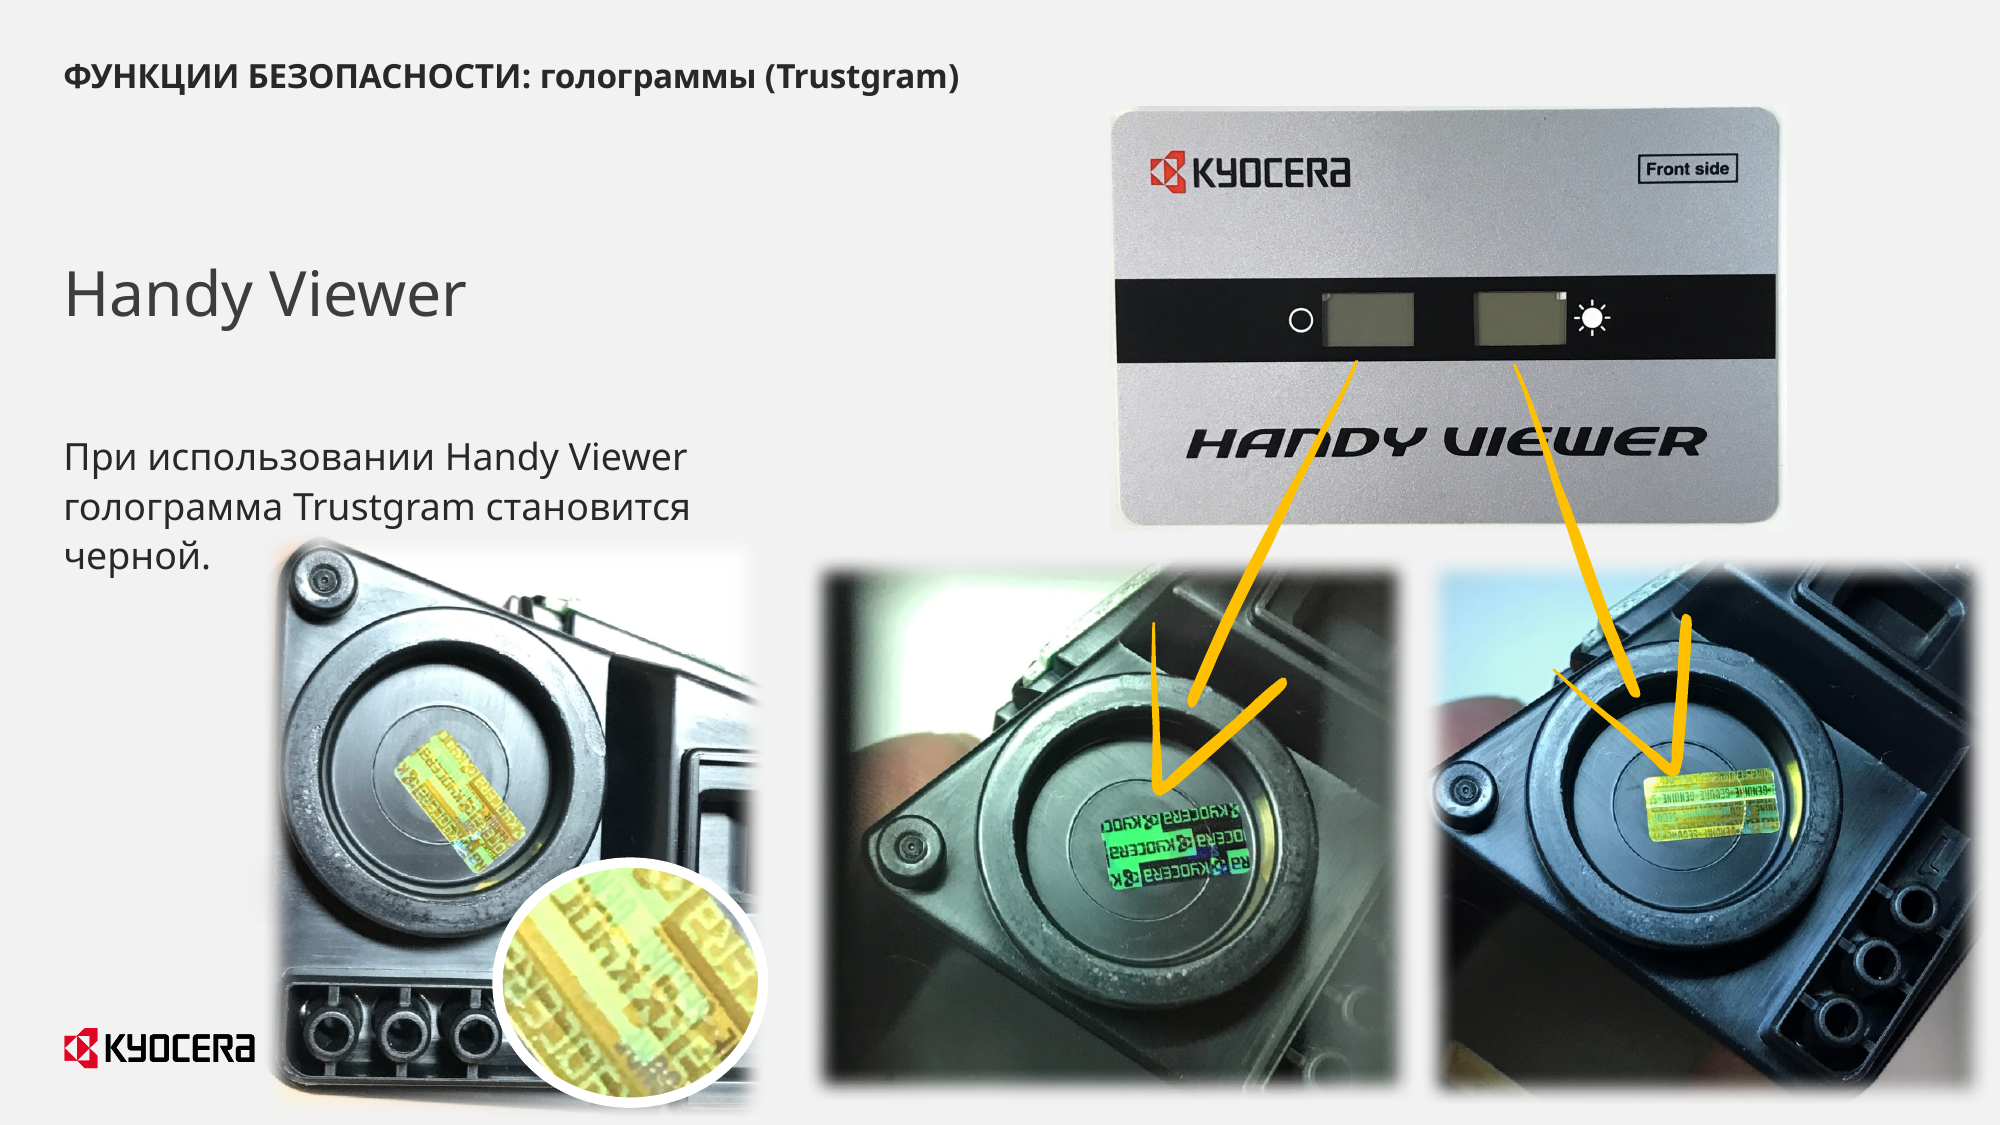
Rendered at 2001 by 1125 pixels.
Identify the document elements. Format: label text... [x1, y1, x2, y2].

picture [805, 553, 1415, 1103]
picture [1109, 106, 1787, 502]
list Handy Viewer При использовании Handy Viewer голограмма Trustgram становится черной. [63, 246, 817, 638]
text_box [1017, 502, 1497, 652]
picture [262, 530, 765, 1119]
title ФУНКЦИИ БЕЗОПАСНОСТИ: голограммы (Trustgram) [63, 59, 1006, 107]
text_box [1372, 495, 1816, 644]
picture [1421, 553, 1990, 1106]
